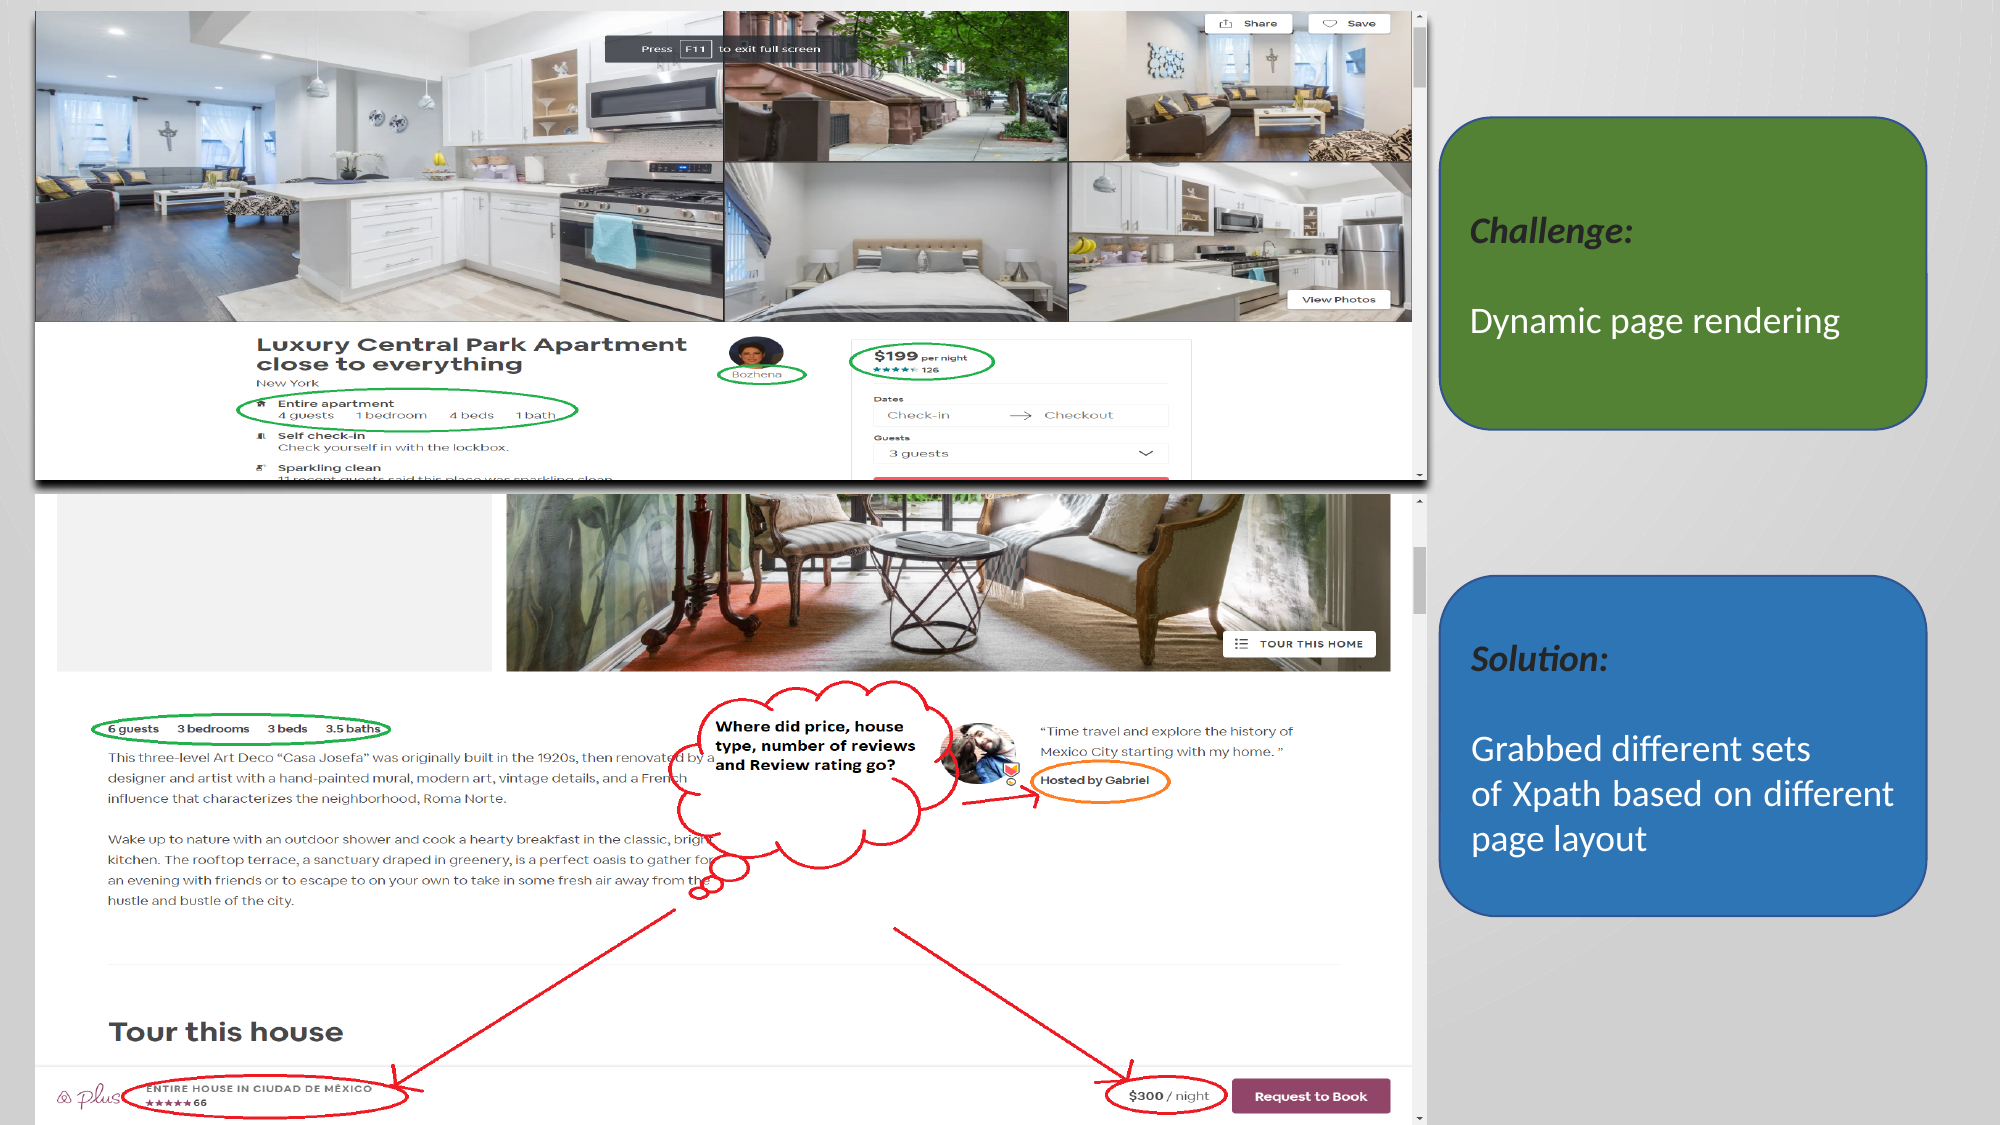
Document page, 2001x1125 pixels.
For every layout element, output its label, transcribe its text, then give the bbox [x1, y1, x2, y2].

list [35, 11, 1427, 480]
picture [35, 494, 1427, 1125]
text_box Solution: Grabbed different sets of Xpath based on different page layout [1438, 574, 1928, 918]
text_box Challenge: Dynamic page rendering [1438, 116, 1928, 431]
